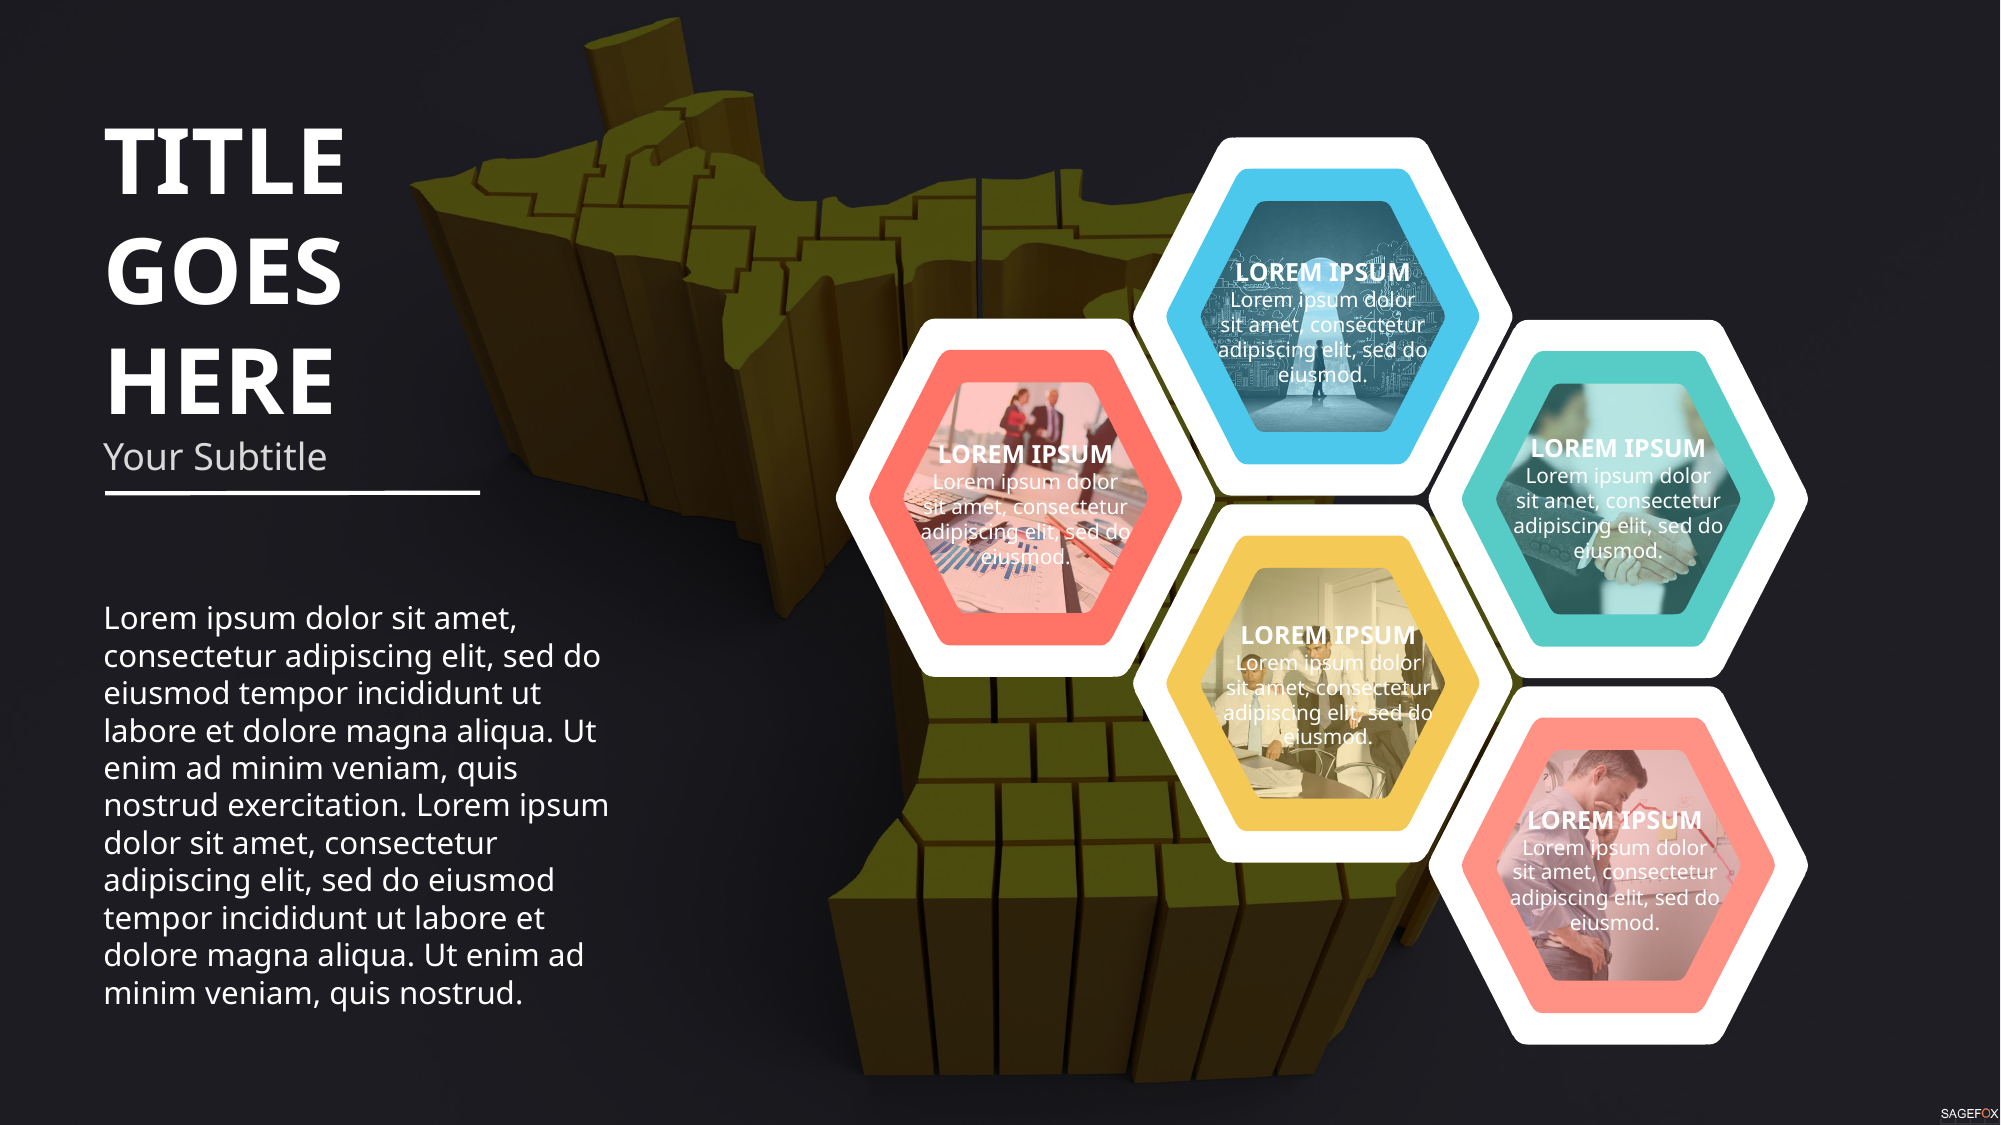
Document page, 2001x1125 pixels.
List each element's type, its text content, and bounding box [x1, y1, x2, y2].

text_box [1428, 319, 1808, 679]
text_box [1133, 137, 1513, 496]
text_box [835, 318, 1216, 677]
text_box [1133, 504, 1513, 863]
text_box TITLE GOES HERE Your Subtitle [88, 95, 574, 591]
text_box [1428, 686, 1808, 1045]
picture [0, 0, 2001, 1125]
text_box Lorem ipsum dolor sit amet, consectetur adipiscing elit, sed do eiusmod tempor incididunt ut labore et dolore magna aliqua. Ut enim ad minim veniam, quis nostrud exercitation. Lorem ipsum dolor sit amet, consectetur adipiscing elit, sed do eiusmod tempor incididunt ut labore et dolore magna aliqua. Ut enim ad minim veniam, quis nostrud. [88, 591, 647, 1018]
